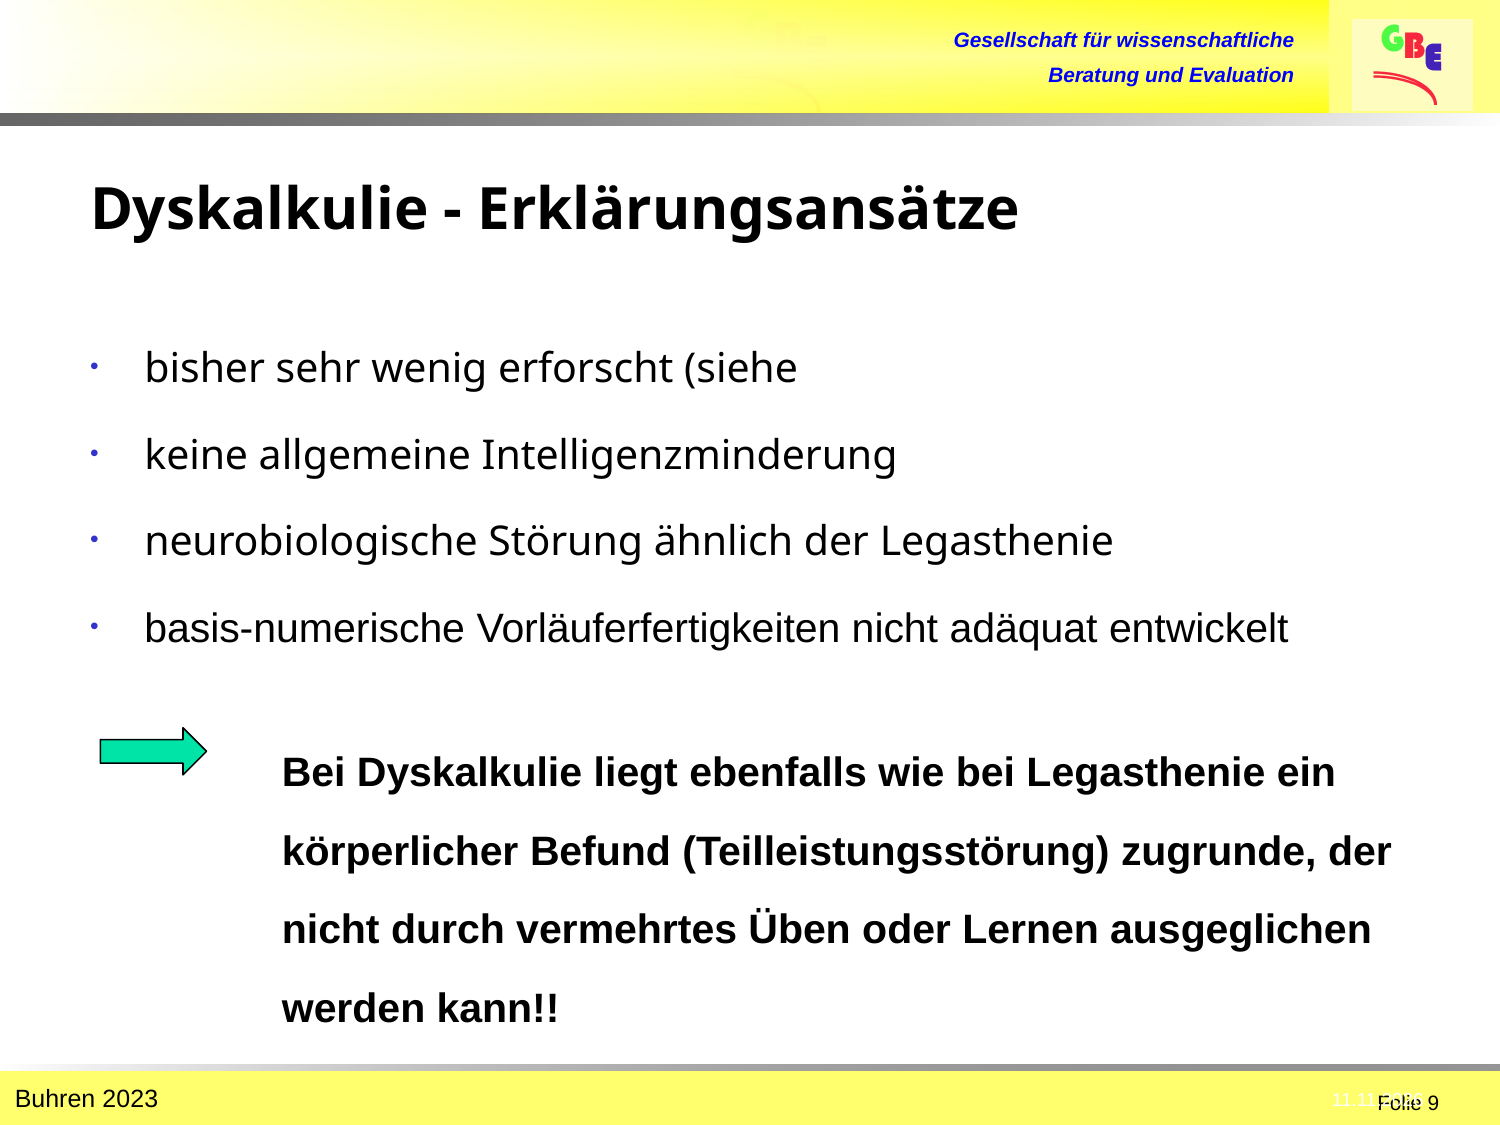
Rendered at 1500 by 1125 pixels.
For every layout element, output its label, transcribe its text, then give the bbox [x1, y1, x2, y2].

list bisher sehr wenig erforscht (siehe keine allgemeine Intelligenzminderung neurobiologische Störung ähnlich der Legasthenie basis-numerische Vorläuferfertigkeiten nicht adäquat entwickelt Bei Dyskalkulie liegt ebenfalls wie bei Legasthenie ein körperlicher Befund (Teilleistungsstörung) zugrunde, der nicht durch vermehrtes Üben oder Lernen ausgeglichen werden kann!! [74, 304, 1426, 1048]
title Dyskalkulie - Erklärungsansätze [74, 136, 1426, 276]
picture [1352, 19, 1473, 111]
text_box [100, 727, 207, 775]
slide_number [1110, 1087, 1424, 1116]
